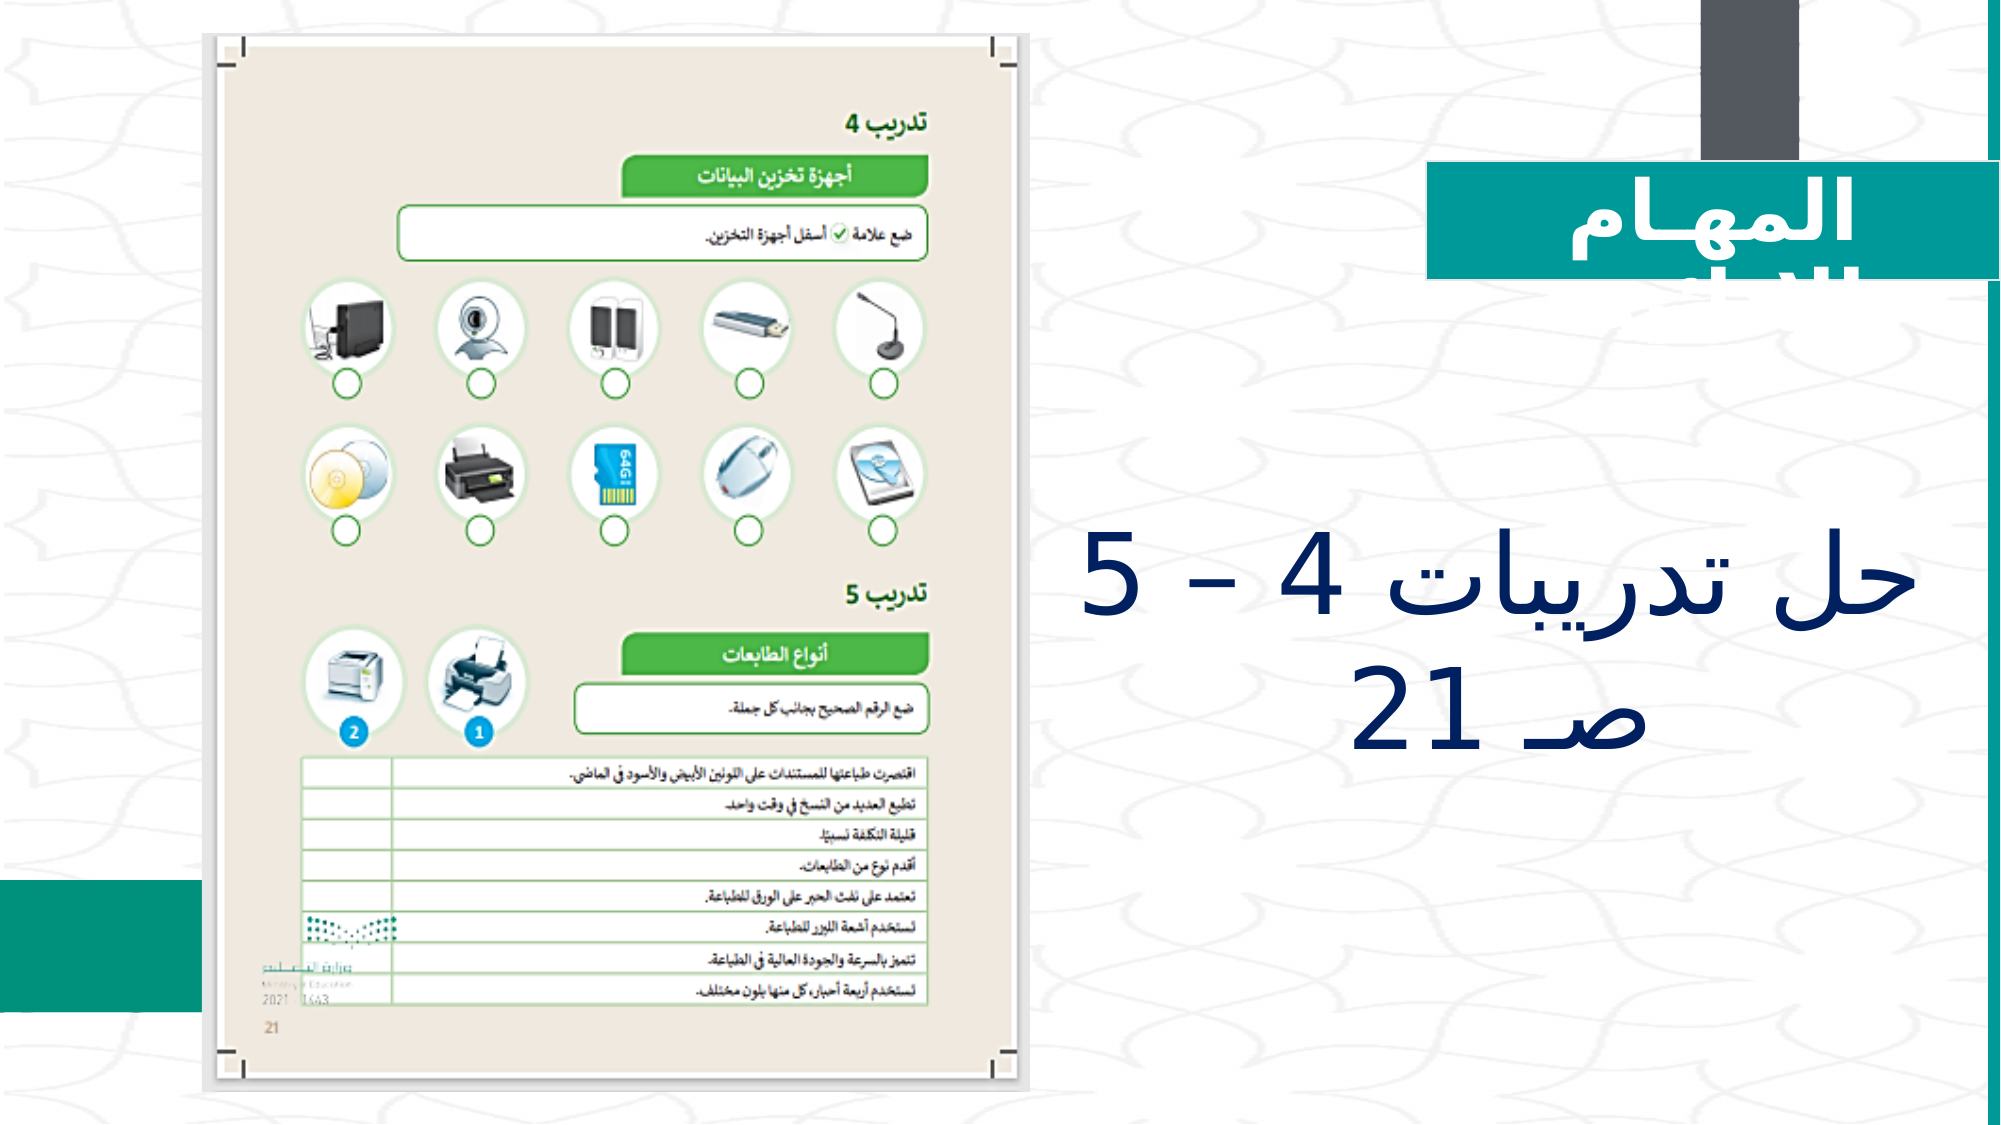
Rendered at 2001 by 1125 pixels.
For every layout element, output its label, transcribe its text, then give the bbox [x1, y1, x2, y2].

text_box حل تدريبات 4 – 5 صـ 21 [1059, 494, 1941, 779]
text_box المهـام الادائية [1425, 160, 2000, 281]
picture [0, 0, 2001, 1125]
